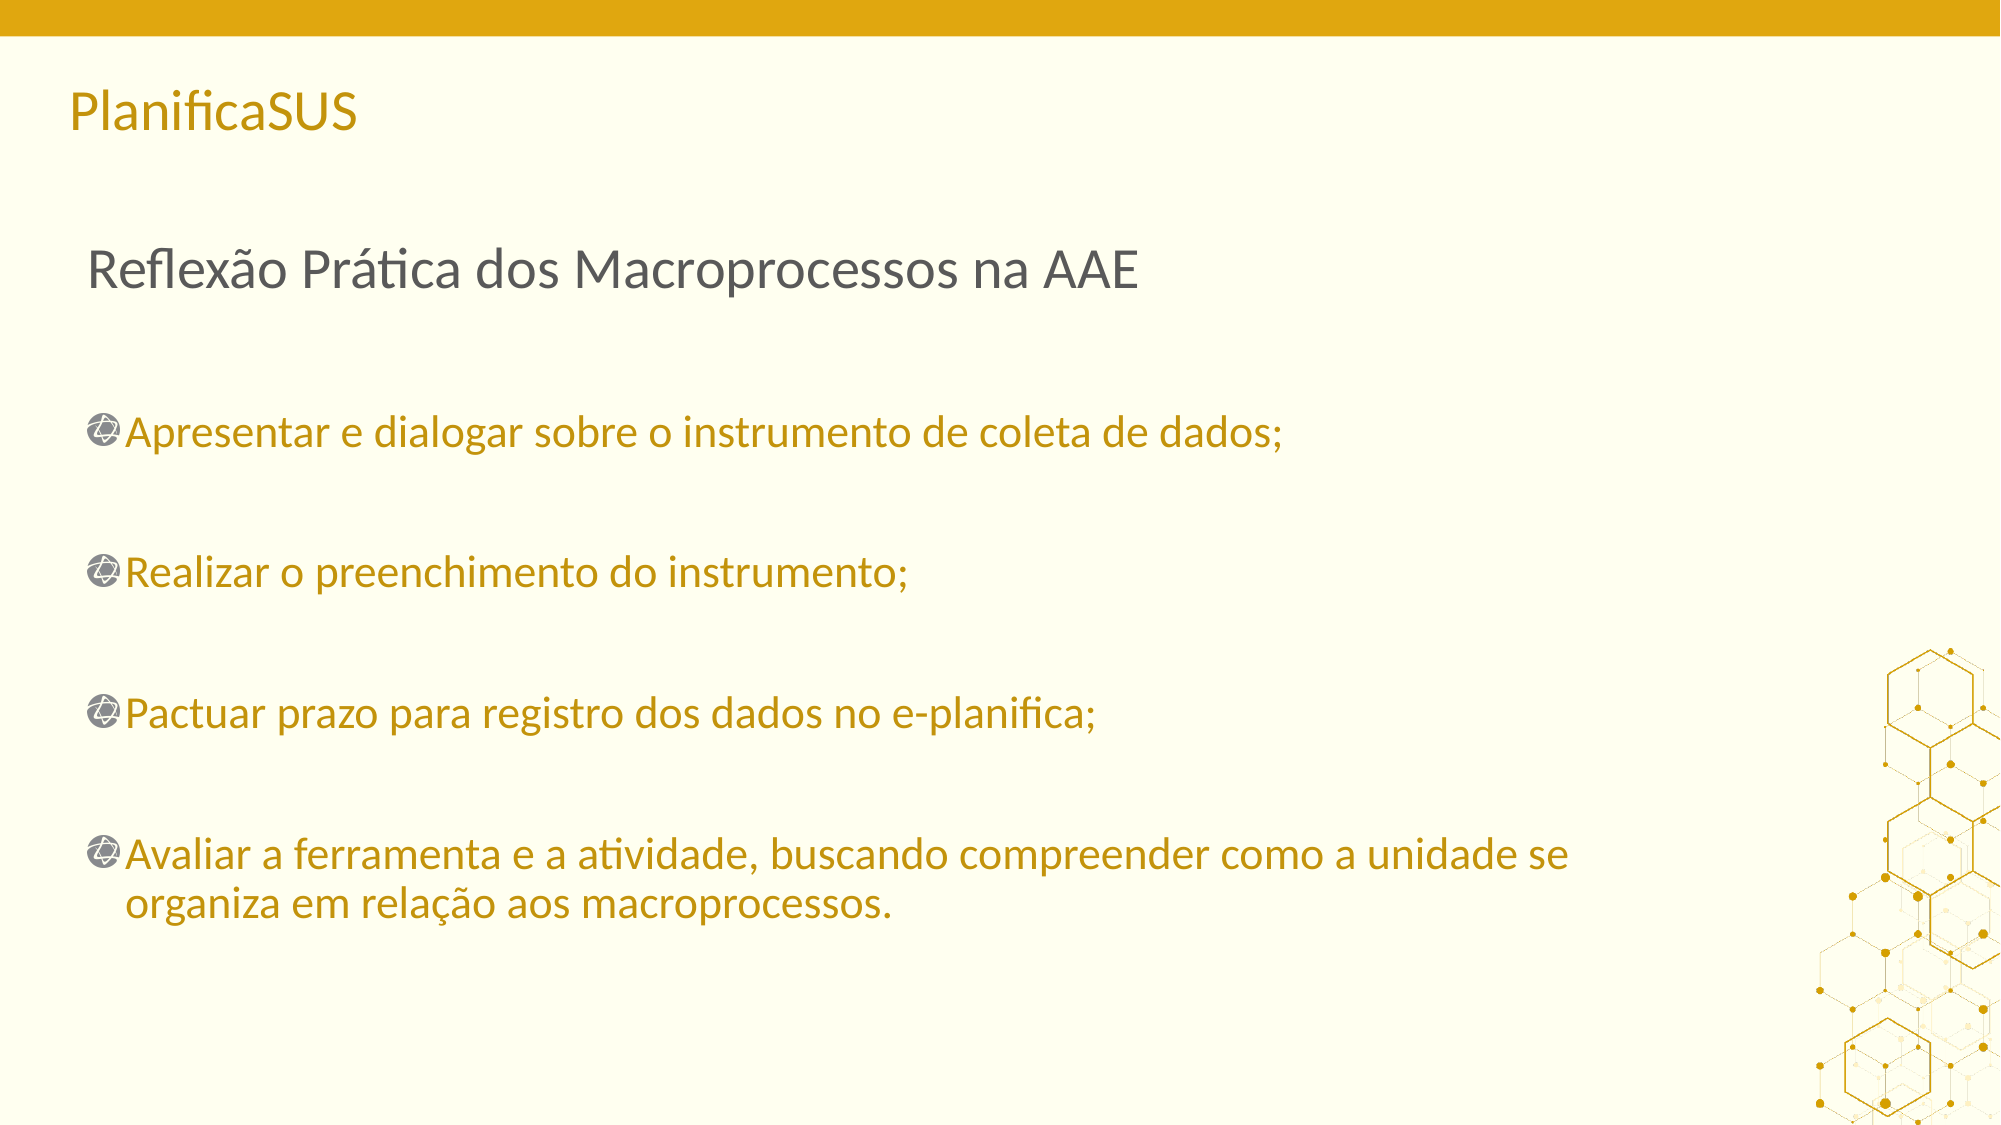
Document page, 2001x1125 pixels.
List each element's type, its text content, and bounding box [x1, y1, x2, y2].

title Reflexão Prática dos Macroprocessos na AAE [72, 160, 1722, 379]
picture [87, 694, 120, 728]
picture [87, 413, 120, 446]
list Apresentar e dialogar sobre o instrumento de coleta de dados; Realizar o preenchimento do instrumento; Pactuar prazo para registro dos dados no e-planifica; Avaliar a ferramenta e a atividade, buscando compreender como a unidade se organiza em relação aos macroprocessos. [72, 400, 1722, 999]
picture [1793, 648, 2001, 1125]
picture [87, 835, 120, 868]
picture [87, 554, 120, 587]
